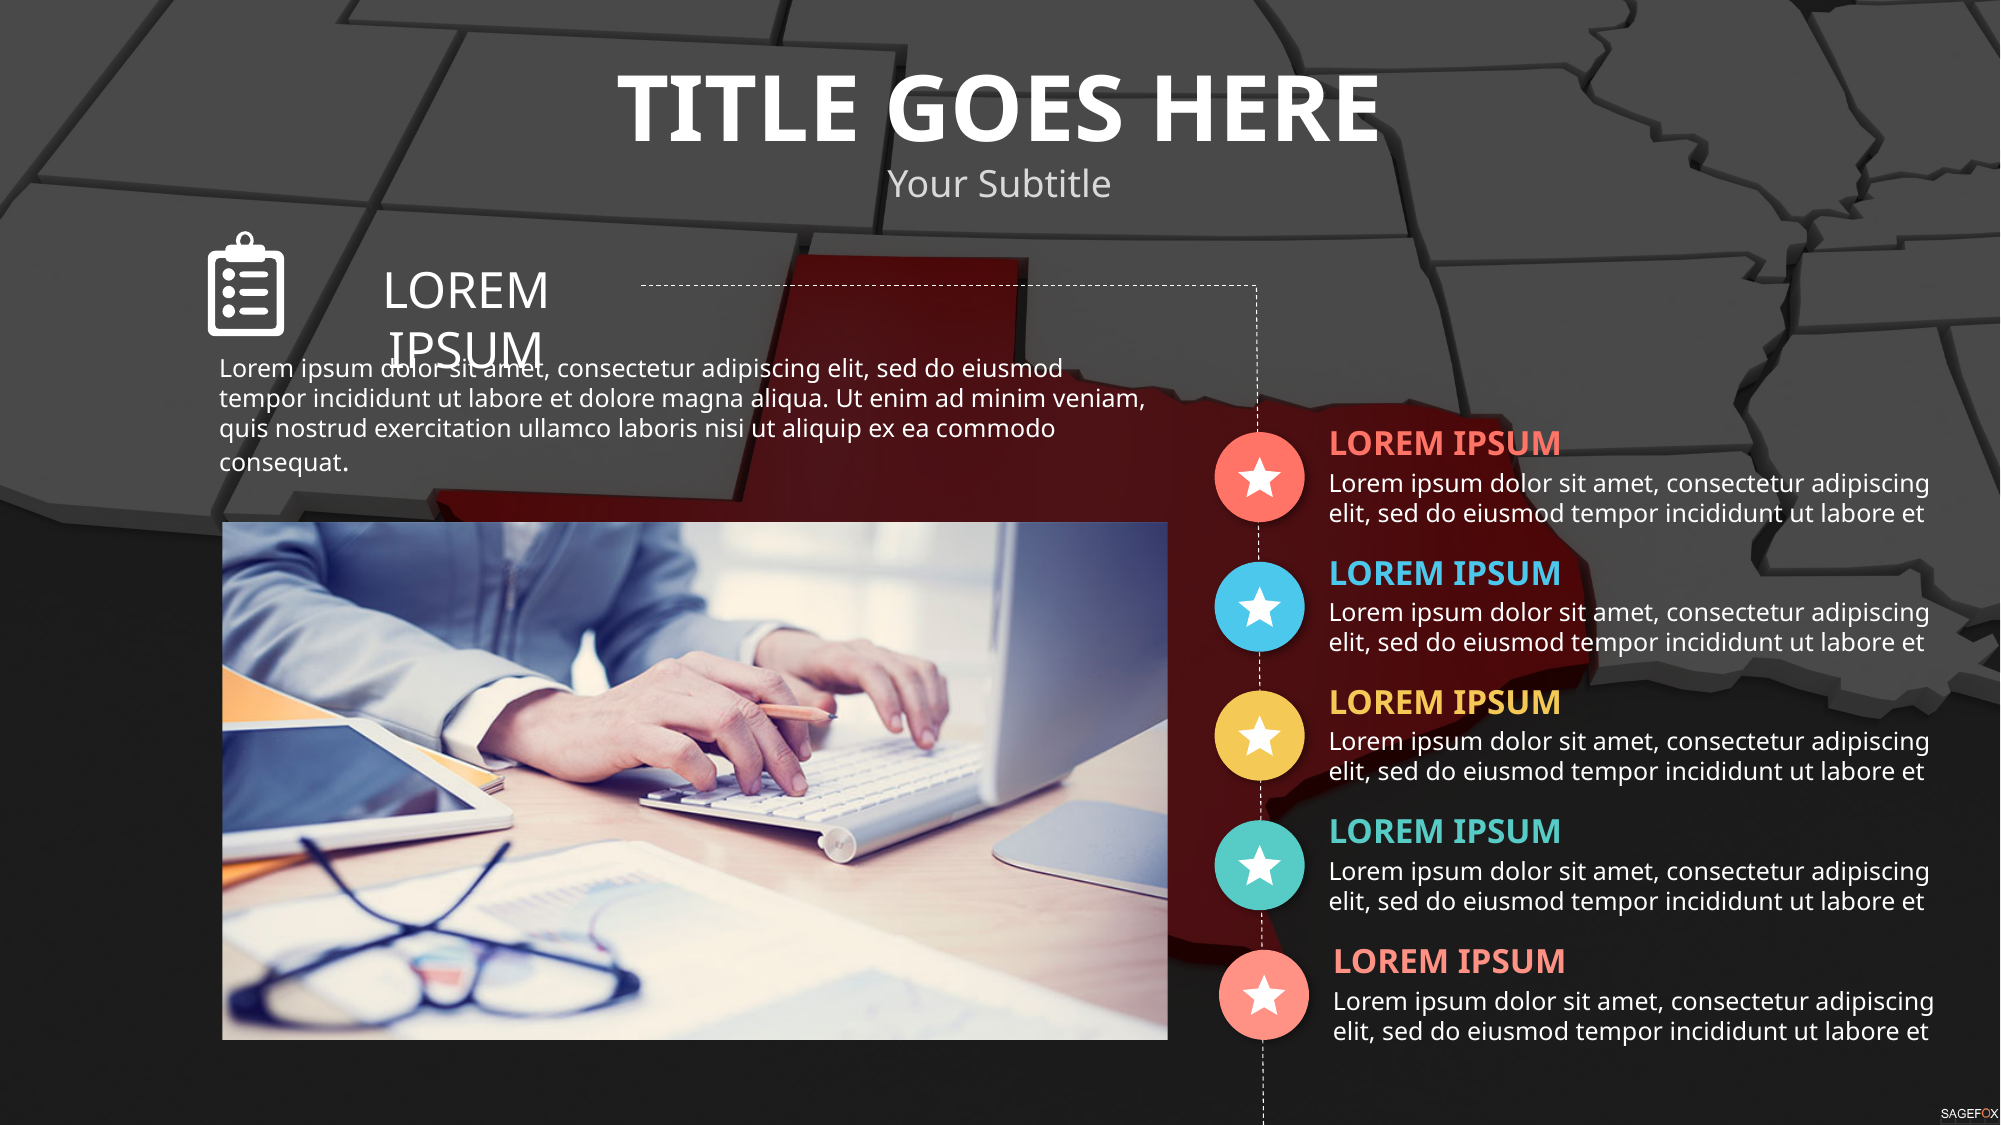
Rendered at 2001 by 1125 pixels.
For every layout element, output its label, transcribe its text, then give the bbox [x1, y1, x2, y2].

text_box LOREM IPSUM Lorem ipsum dolor sit amet, consectetur adipiscing elit, sed do eiusmod tempor incididunt ut labore et [1318, 805, 1953, 921]
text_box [1256, 781, 1264, 820]
text_box [221, 521, 1169, 1041]
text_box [1256, 523, 1264, 561]
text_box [1214, 820, 1305, 911]
text_box LOREM IPSUM [292, 250, 642, 344]
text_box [207, 231, 285, 337]
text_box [1256, 652, 1264, 690]
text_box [1214, 432, 1305, 523]
text_box LOREM IPSUM Lorem ipsum dolor sit amet, consectetur adipiscing elit, sed do eiusmod tempor incididunt ut labore et [1318, 417, 1953, 533]
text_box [1214, 690, 1305, 781]
text_box LOREM IPSUM Lorem ipsum dolor sit amet, consectetur adipiscing elit, sed do eiusmod tempor incididunt ut labore et [1318, 546, 1953, 662]
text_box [1256, 287, 1264, 432]
text_box LOREM IPSUM Lorem ipsum dolor sit amet, consectetur adipiscing elit, sed do eiusmod tempor incididunt ut labore et [1318, 675, 1953, 791]
text_box TITLE GOES HERE Your Subtitle [548, 42, 1452, 212]
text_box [1214, 561, 1305, 652]
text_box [1256, 1040, 1264, 1125]
text_box LOREM IPSUM Lorem ipsum dolor sit amet, consectetur adipiscing elit, sed do eiusmod tempor incididunt ut labore et [1322, 935, 1958, 1050]
text_box Lorem ipsum dolor sit amet, consectetur adipiscing elit, sed do eiusmod tempor incididunt ut labore et dolore magna aliqua. Ut enim ad minim veniam, quis nostrud exercitation ullamco laboris nisi ut aliquip ex ea commodo consequat. [204, 344, 1168, 485]
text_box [1218, 949, 1309, 1040]
picture [0, 0, 2001, 1125]
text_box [1256, 911, 1264, 949]
